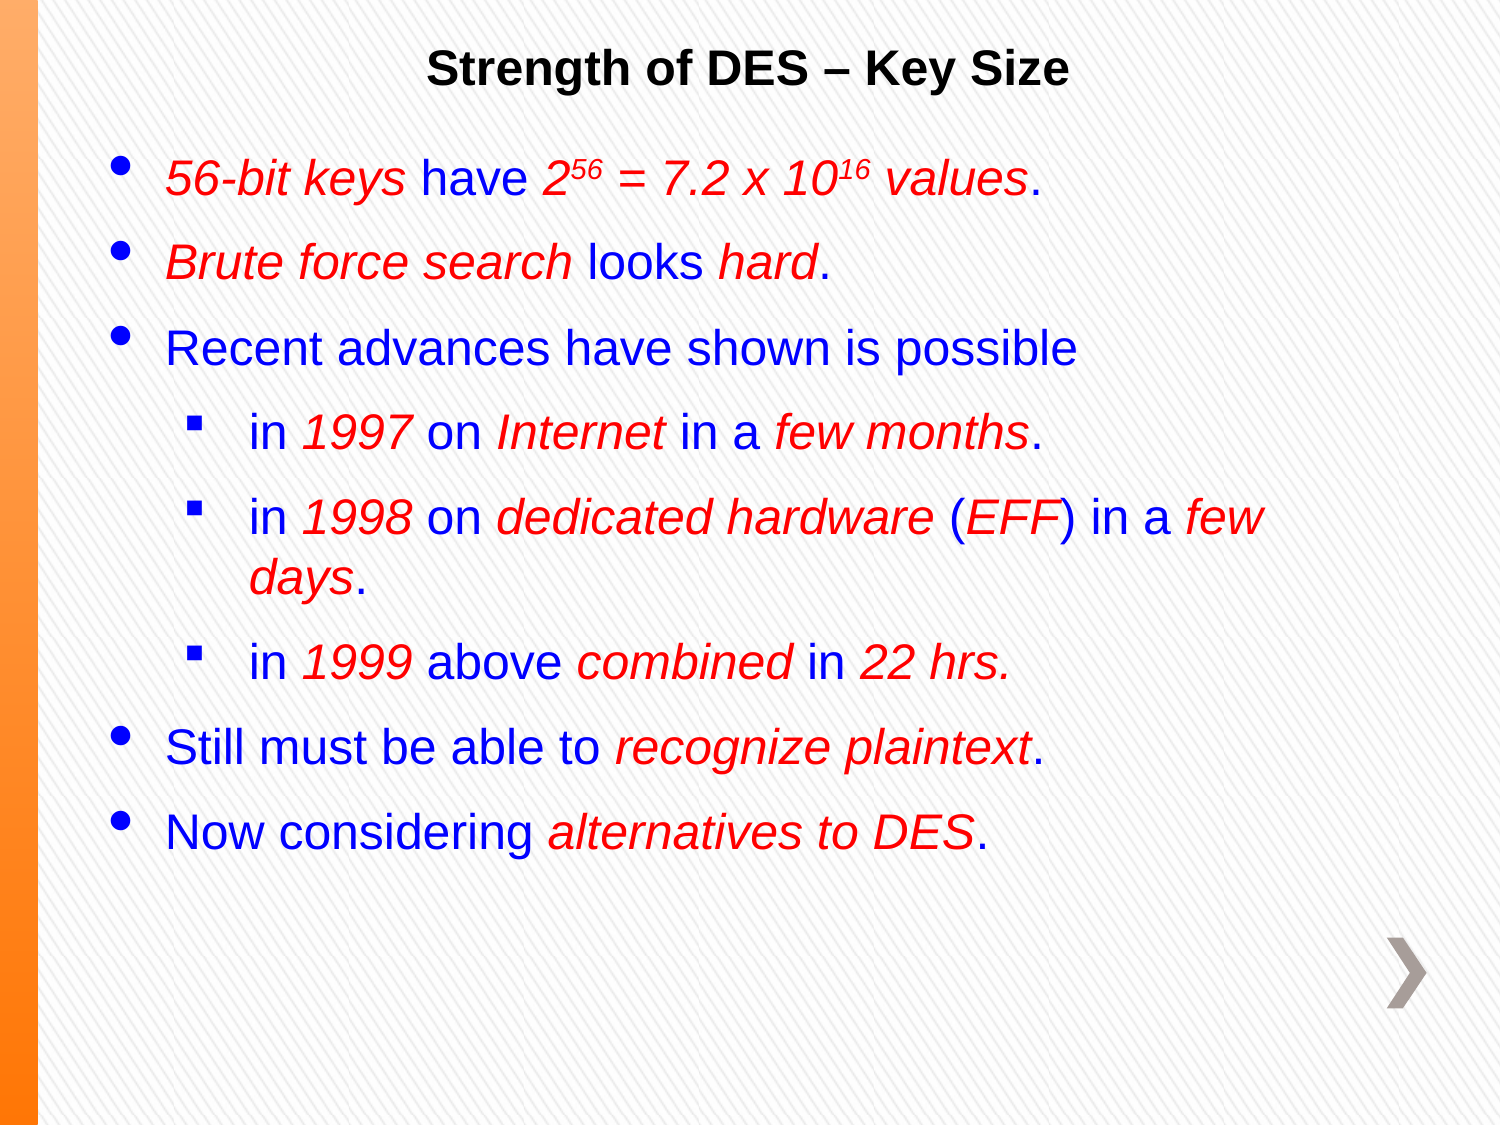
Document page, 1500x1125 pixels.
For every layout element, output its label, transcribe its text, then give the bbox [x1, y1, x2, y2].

table_header 0 [0, 281, 37, 285]
text_box 56-bit keys have 256 = 7.2 x 1016 values. Brute force search looks hard. Recent advances have shown is possible in 1997 on Internet in a few months. in 1998 on dedicated hardware (EFF) in a few days. in 1999 above combined in 22 hrs. Still must be able to recognize plaintext. Now considering alternatives to DES. [93, 137, 1407, 930]
text_box Strength of DES – Key Size [12, 30, 1484, 100]
